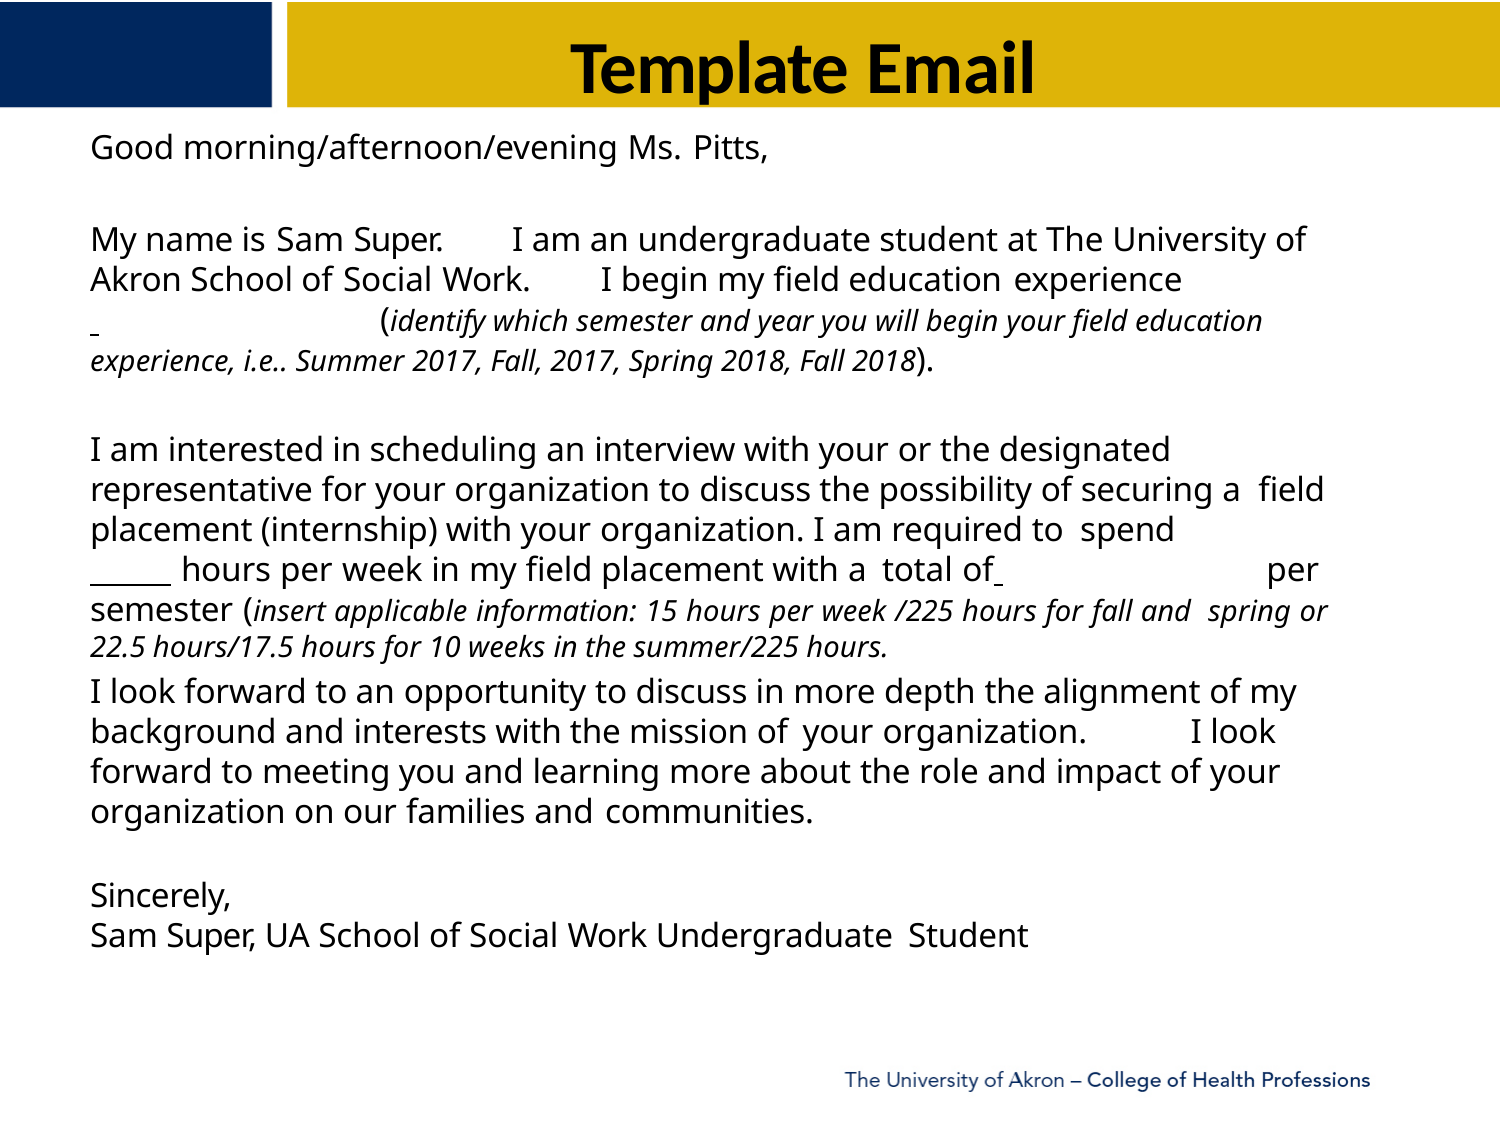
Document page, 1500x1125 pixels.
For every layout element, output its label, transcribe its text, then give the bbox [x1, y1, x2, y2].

text_box [0, 2, 1500, 1098]
title Template Email Good morning/afternoon/evening Ms. Pitts, [87, 0, 1048, 206]
text_box My name is Sam Super. I am an undergraduate student at The University of Akron School of Social Work. I begin my field education experience (identify which semester and year you will begin your field education experience, i.e.. Summer 2017, Fall, 2017, Spring 2018, Fall 2018). I am interested in scheduling an interview with your or the designated representative for your organization to discuss the possibility of securing a field placement (internship) with your organization. I am required to spend hours per week in my field placement with a total of per semester (insert applicable information: 15 hours per week /225 hours for fall and spring or 22.5 hours/17.5 hours for 10 weeks in the summer/225 hours. I look forward to an opportunity to discuss in more depth the alignment of my background and interests with the mission of your organization. I look forward to meeting you and learning more about the role and impact of your organization on our families and communities. Sincerely, Sam Super, UA School of Social Work Undergraduate Student [87, 216, 1408, 954]
